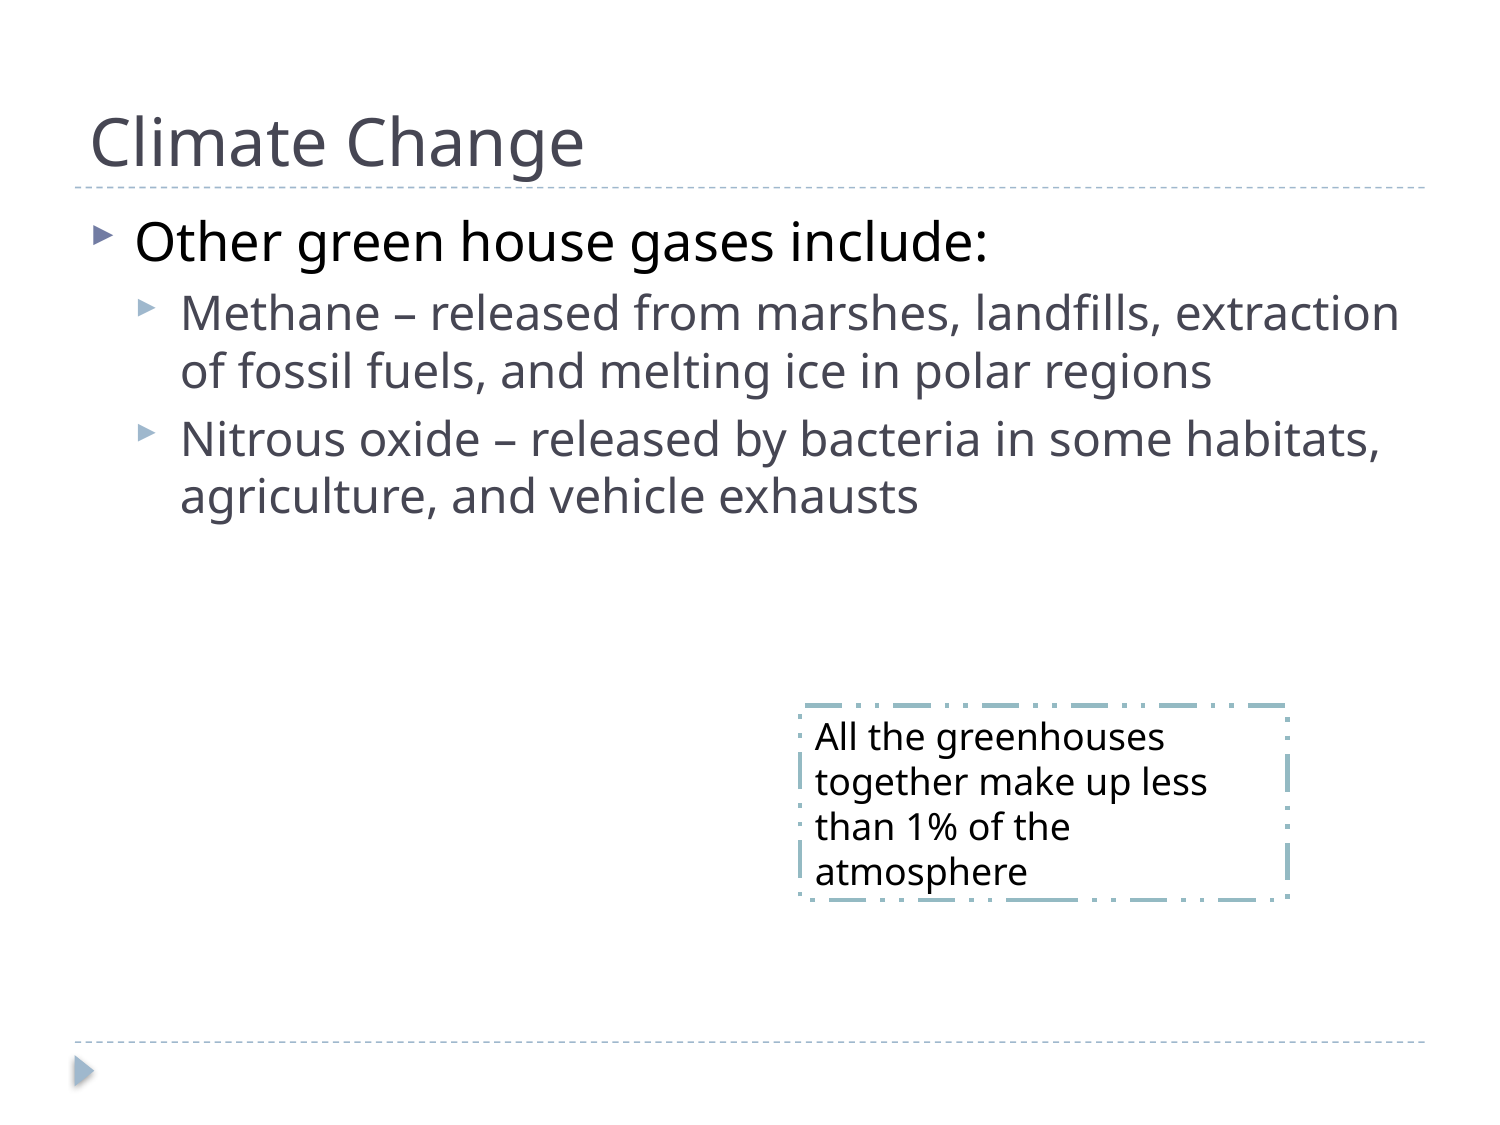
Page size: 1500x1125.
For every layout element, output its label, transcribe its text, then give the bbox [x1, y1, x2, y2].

title Climate Change [75, 24, 1425, 188]
list Other green house gases include: Methane – released from marshes, landfills, extraction of fossil fuels, and melting ice in polar regions Nitrous oxide – released by bacteria in some habitats, agriculture, and vehicle exhausts [75, 200, 1425, 1010]
text_box All the greenhouses together make up less than 1% of the atmosphere [800, 705, 1288, 900]
